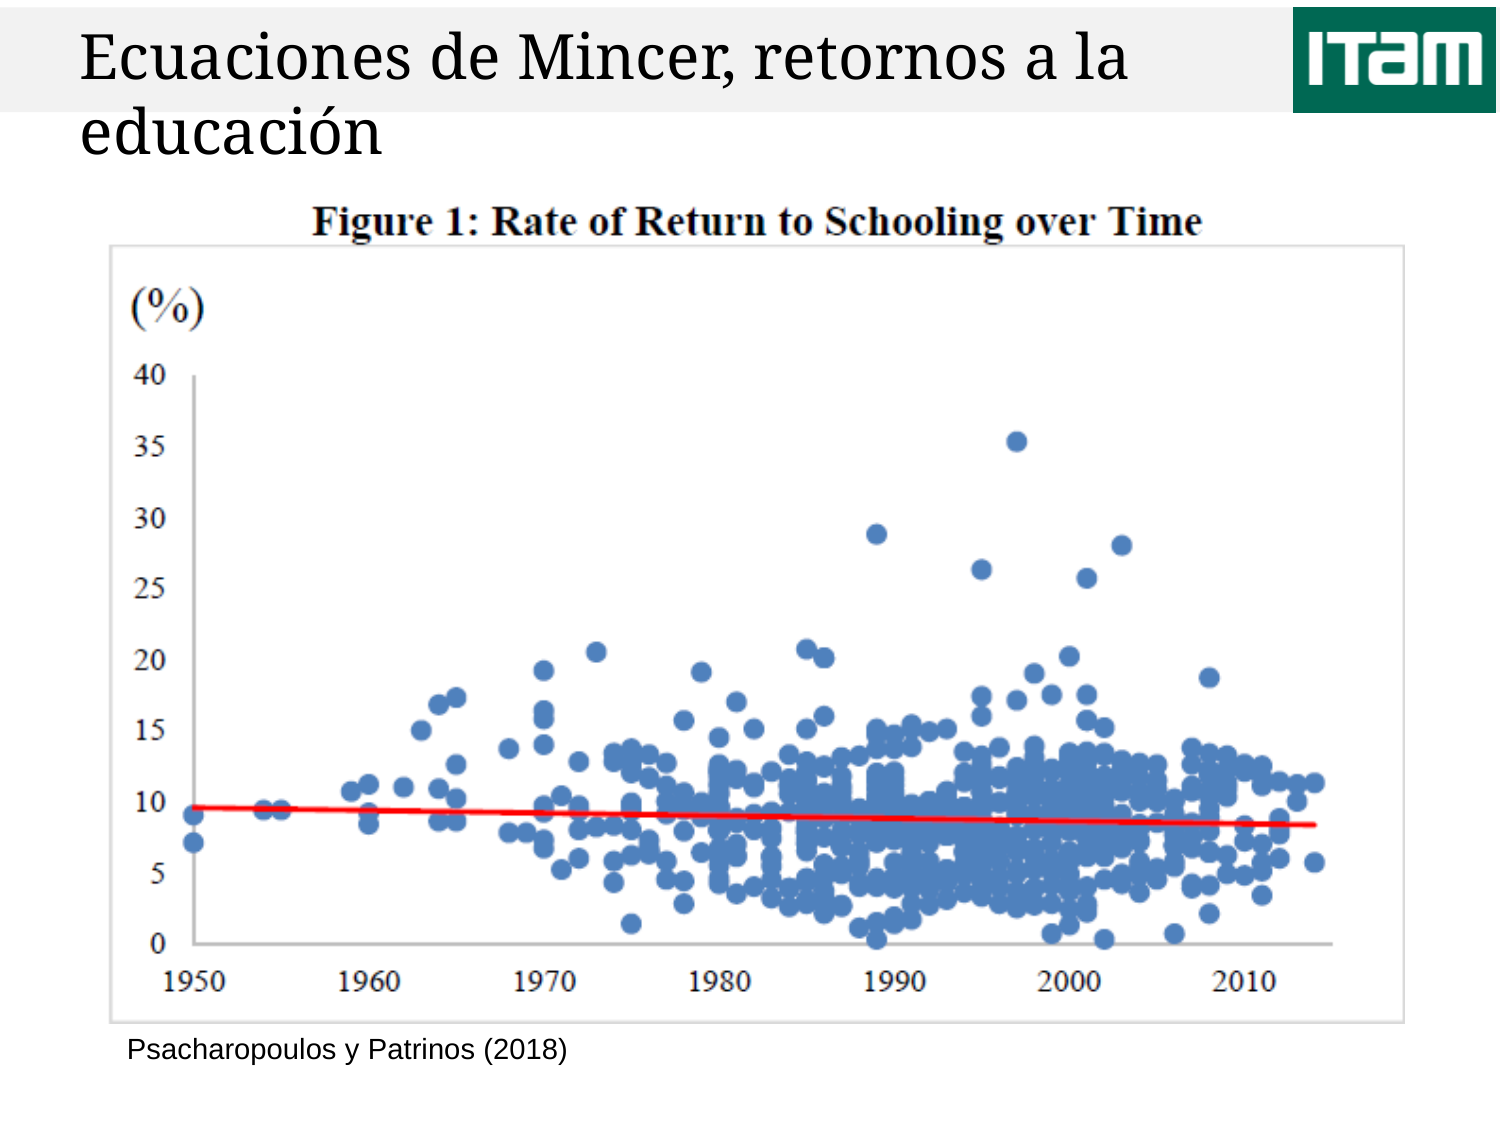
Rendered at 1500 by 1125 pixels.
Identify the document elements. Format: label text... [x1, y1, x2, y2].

picture [1293, 7, 1496, 113]
text_box [0, 6, 1500, 113]
picture [100, 196, 1405, 1024]
text_box Ecuaciones de Mincer, retornos a la educación [64, 9, 1273, 175]
text_box Psacharopoulos y Patrinos (2018) [112, 1024, 750, 1073]
